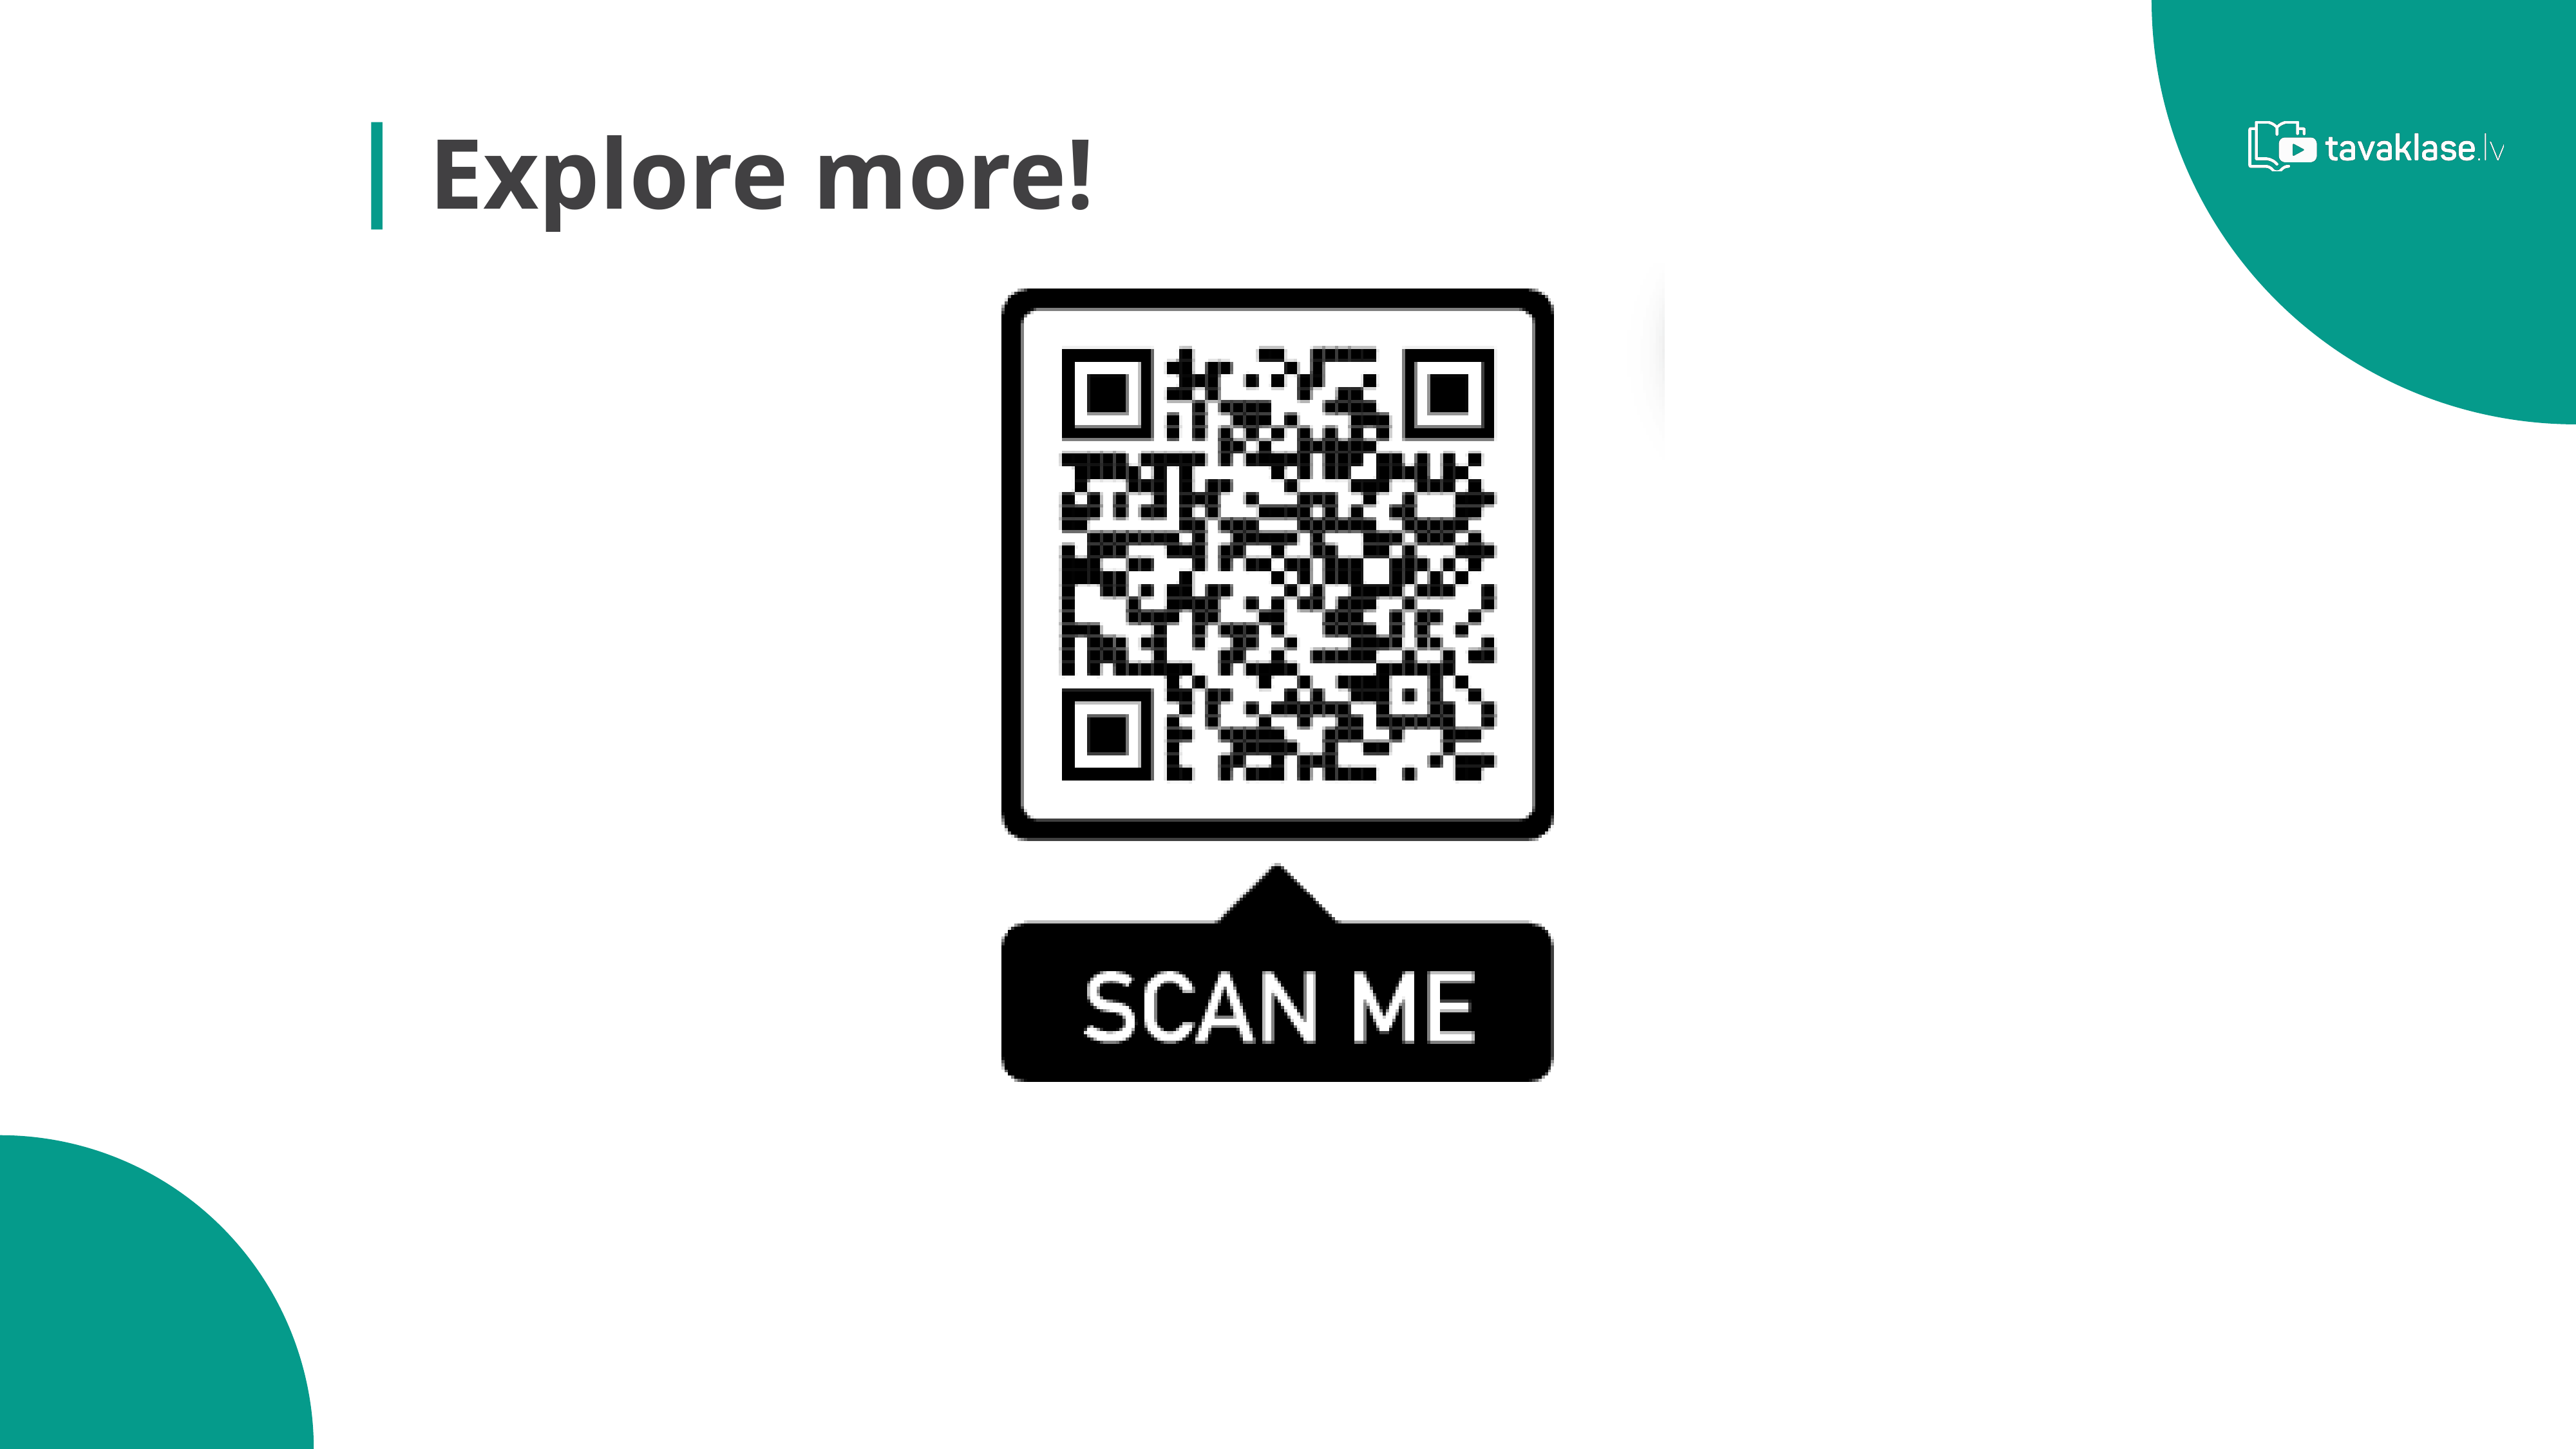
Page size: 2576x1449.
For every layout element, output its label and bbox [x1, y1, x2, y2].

picture [911, 263, 1665, 1108]
picture [2248, 121, 2504, 171]
text_box [371, 122, 1334, 230]
